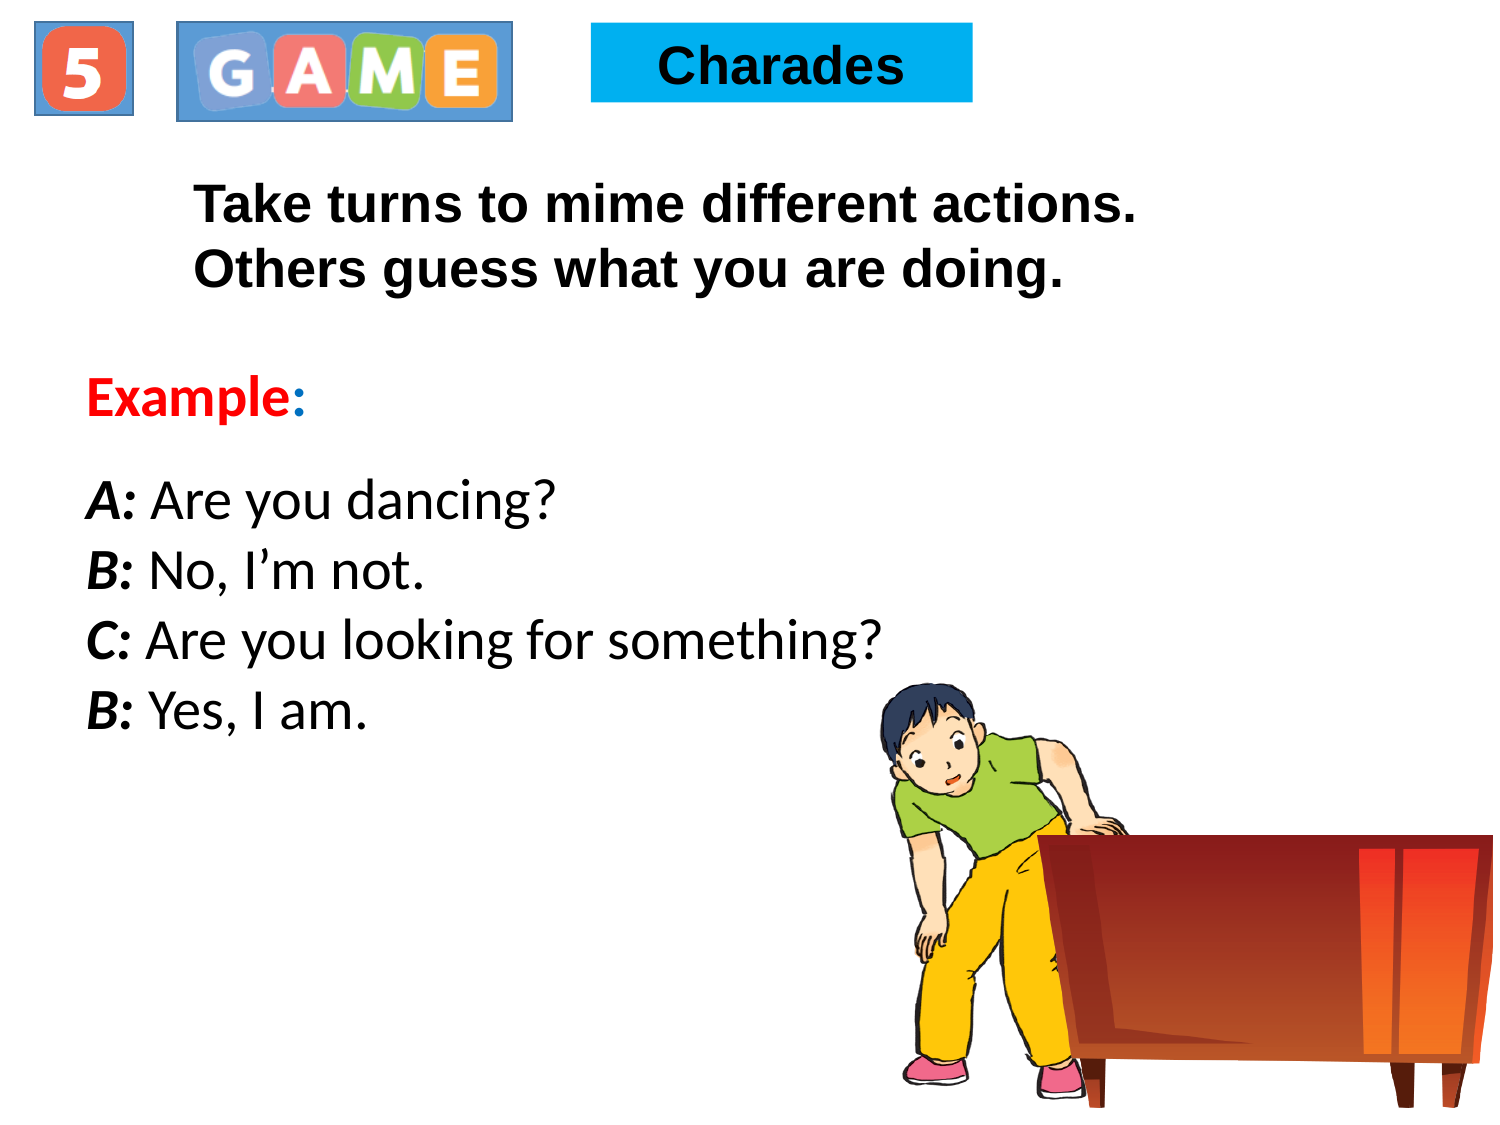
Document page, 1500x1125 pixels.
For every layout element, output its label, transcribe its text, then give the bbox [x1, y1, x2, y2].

text_box Example: [71, 351, 377, 436]
picture [35, 22, 133, 114]
picture [178, 22, 511, 121]
picture [844, 646, 1493, 1118]
text_box Charades [590, 22, 973, 103]
text_box Take turns to mime different actions. Others guess what you are doing. [178, 161, 1191, 307]
text_box A: Are you dancing? B: No, I’m not. C: Are you looking for something? B: Yes, I am. [71, 454, 990, 749]
